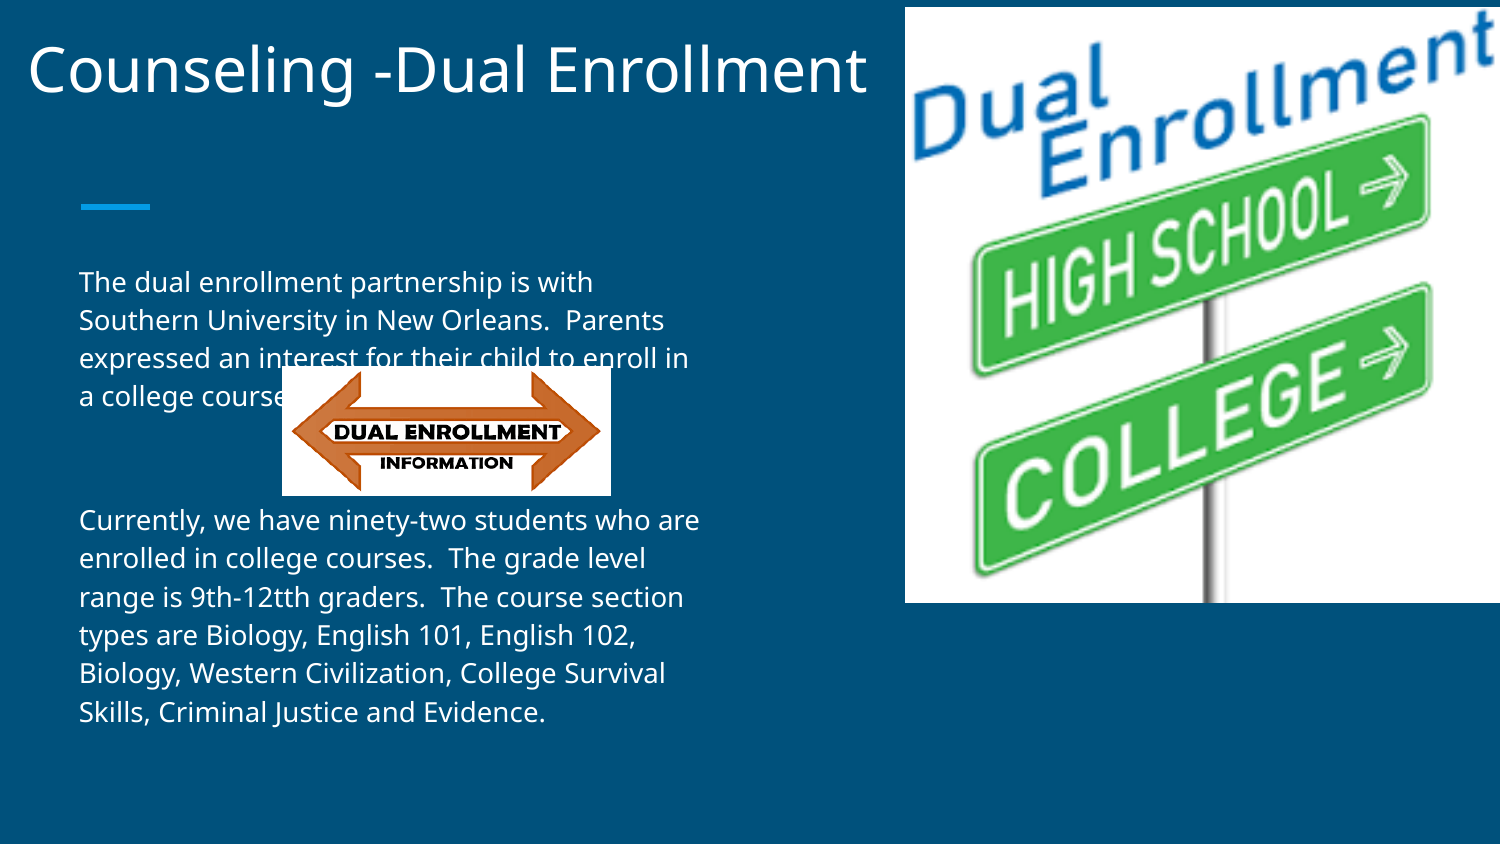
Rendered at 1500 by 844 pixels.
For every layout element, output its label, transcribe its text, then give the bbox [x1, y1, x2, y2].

list The dual enrollment partnership is with Southern University in New Orleans. Parents expressed an interest for their child to enroll in a college course. Currently, we have ninety-two students who are enrolled in college courses. The grade level range is 9th-12tth graders. The course section types are Biology, English 101, English 102, Biology, Western Civilization, College Survival Skills, Criminal Justice and Evidence. [63, 244, 720, 750]
picture [906, 8, 1500, 602]
picture [281, 366, 610, 495]
title Counseling -Dual Enrollment [12, 7, 904, 121]
